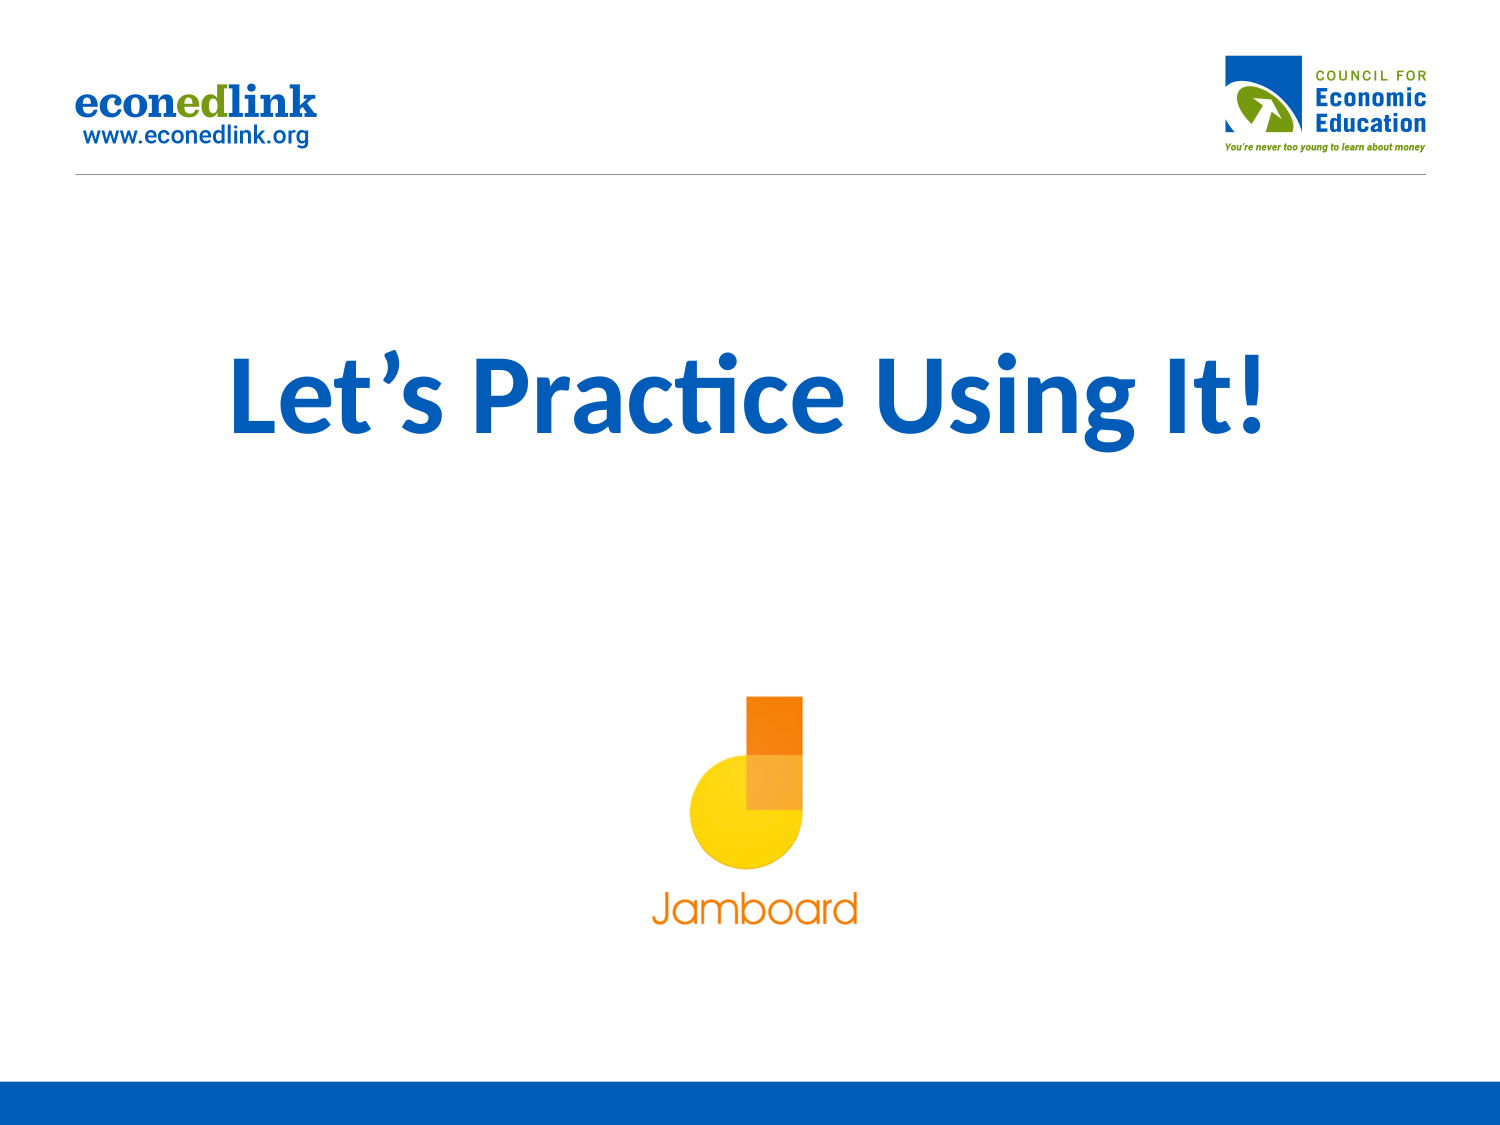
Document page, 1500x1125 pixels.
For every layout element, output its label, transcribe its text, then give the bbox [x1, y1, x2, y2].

text_box Let’s Practice Using It! [0, 330, 1500, 518]
picture [0, 518, 1500, 1125]
picture [0, 0, 1500, 330]
